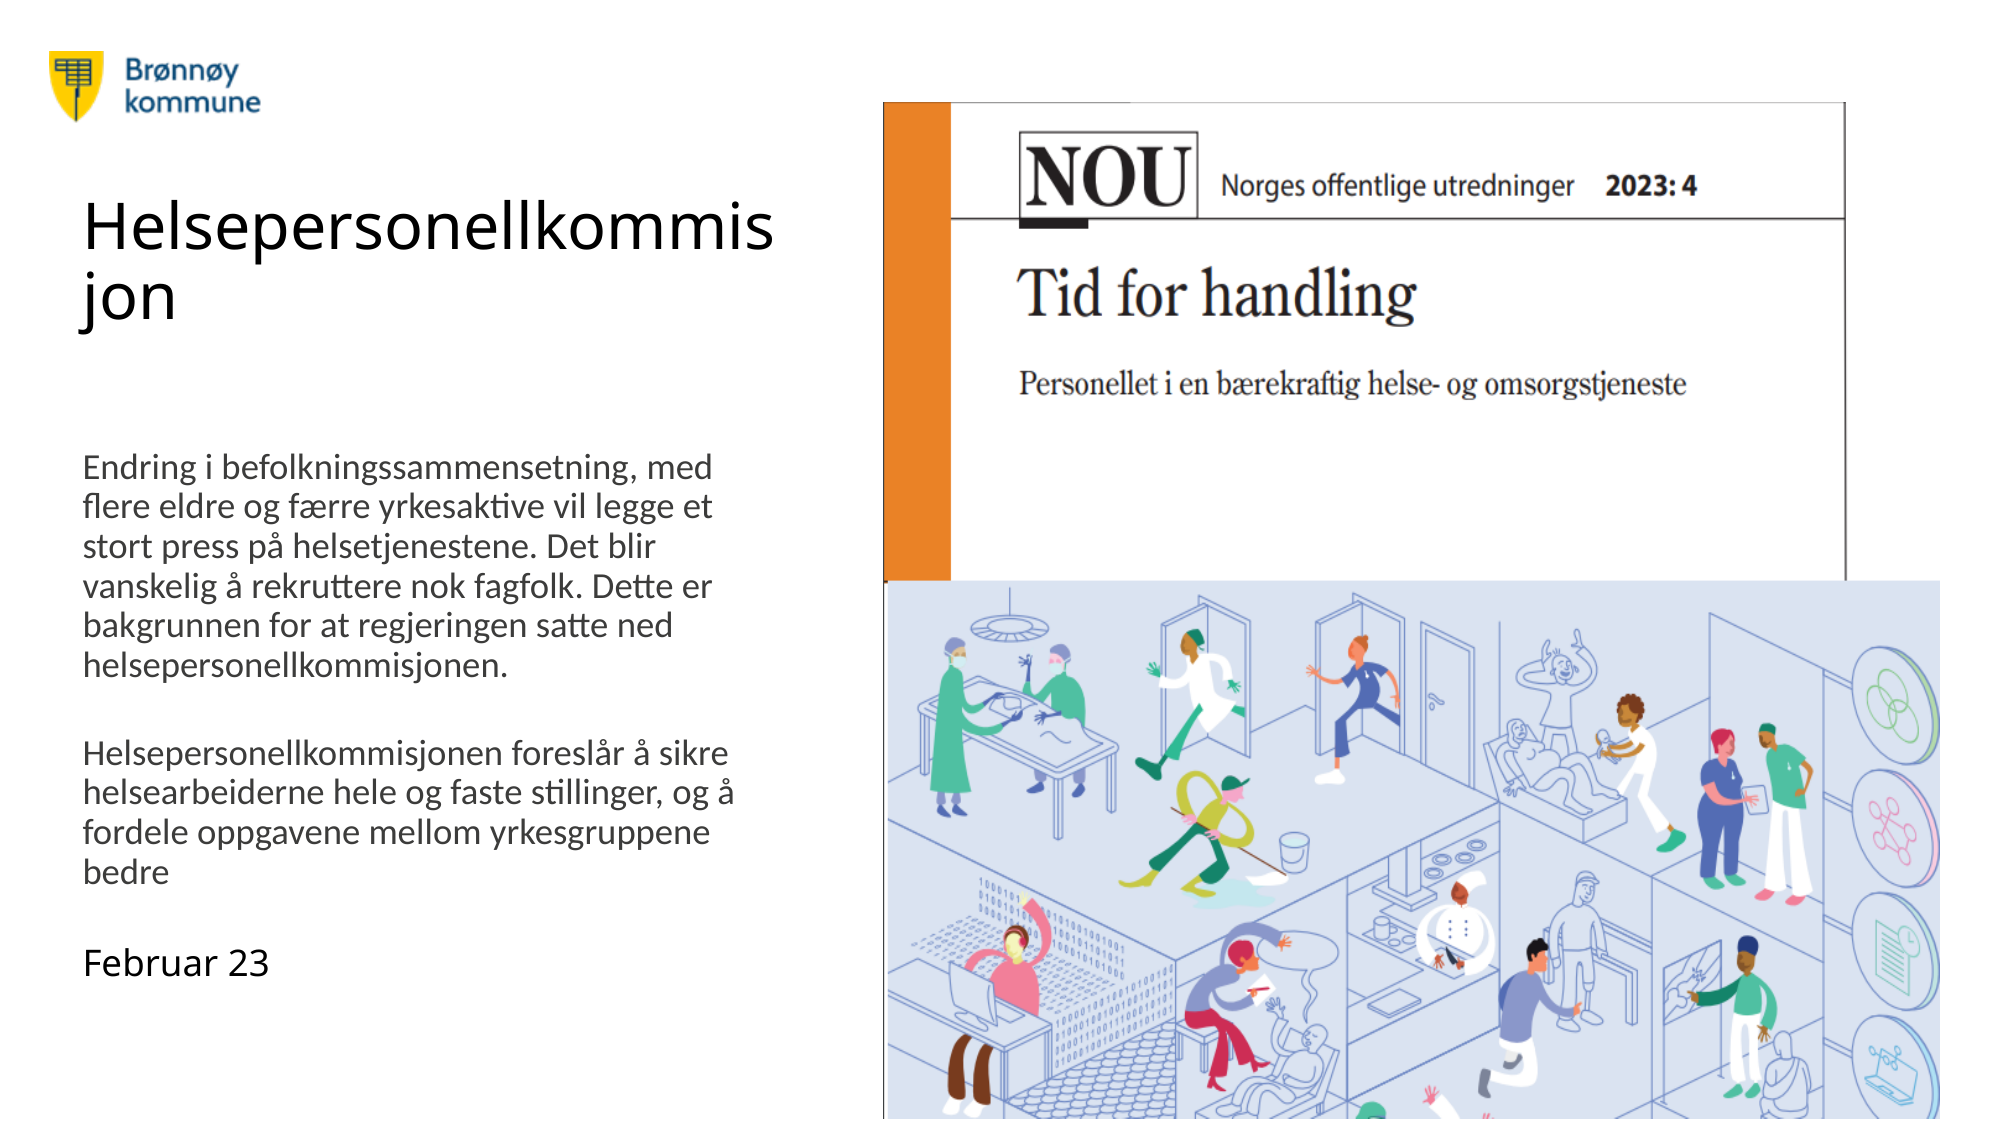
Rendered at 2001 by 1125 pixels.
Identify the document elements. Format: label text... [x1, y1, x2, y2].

picture [48, 50, 265, 127]
title Helsepersonellkommisjon [67, 162, 797, 342]
list Endring i befolkningssammensetning, med flere eldre og færre yrkesaktive vil legge et stort press på helsetjenestene. Det blir vanskelig å rekruttere nok fagfolk. Dette er bakgrunnen for at regjeringen satte ned helsepersonellkommisjonen. Helsepersonellkommisjonen foreslår å sikre helsearbeiderne hele og faste stillinger, og å fordele oppgavene mellom yrkesgruppene bedre Februar 23 [67, 440, 797, 1014]
picture [883, 102, 1941, 1120]
